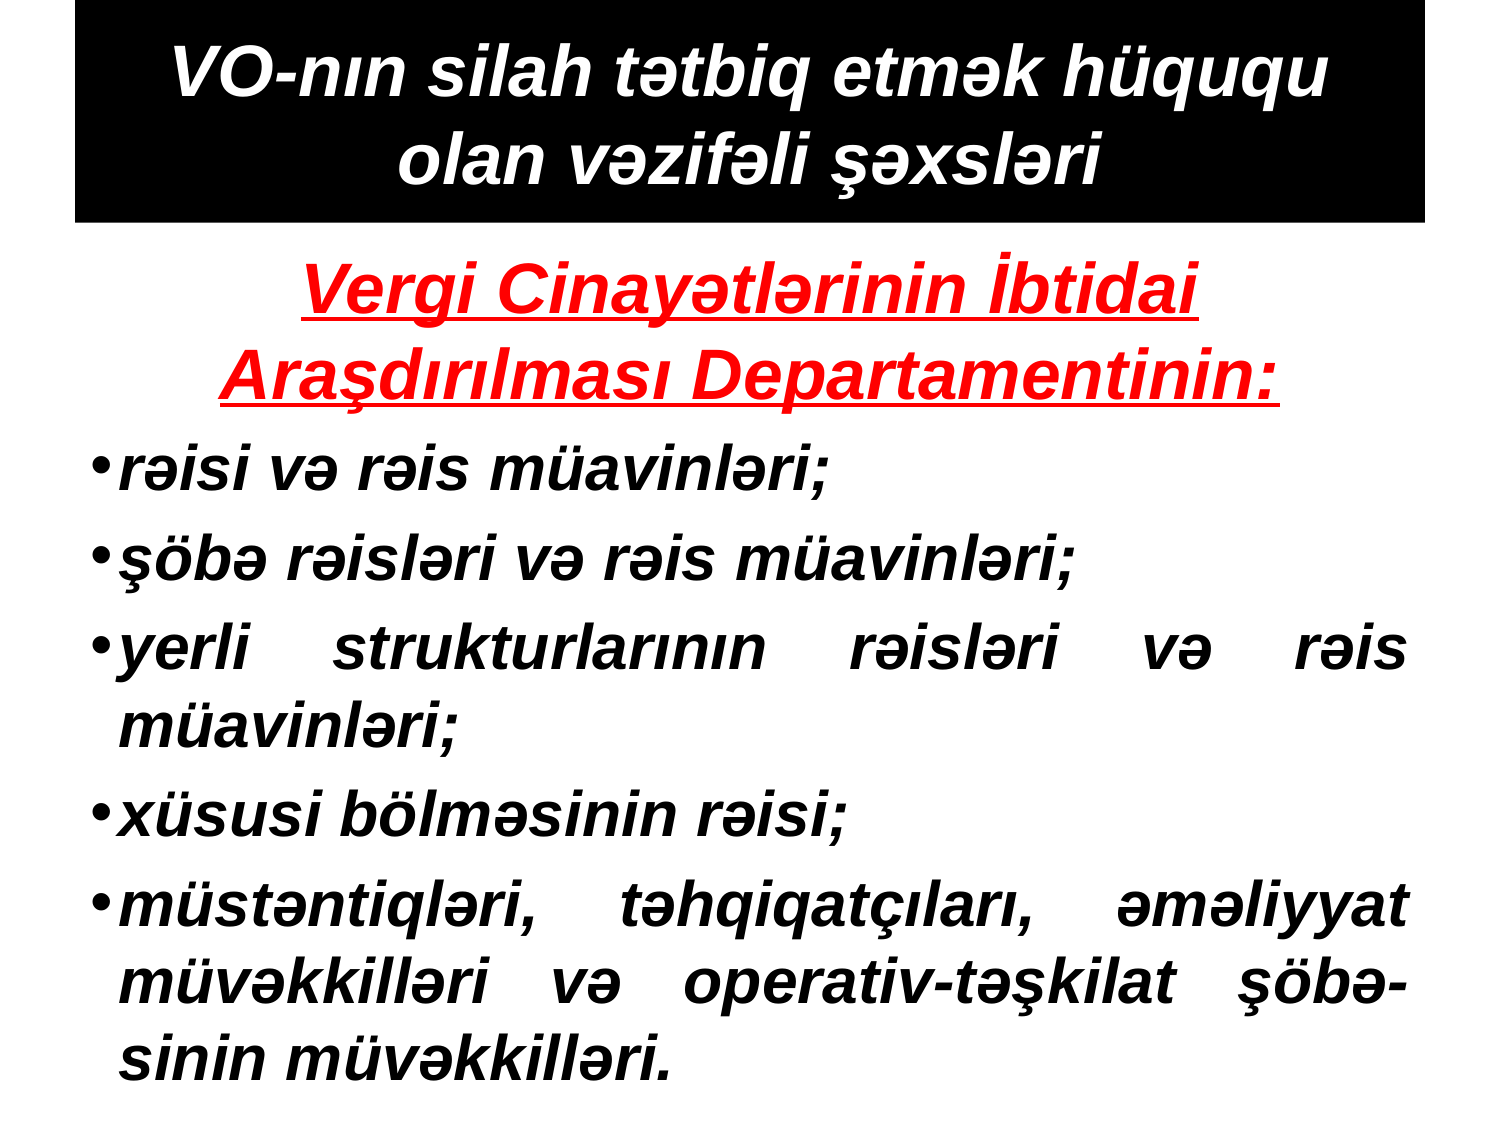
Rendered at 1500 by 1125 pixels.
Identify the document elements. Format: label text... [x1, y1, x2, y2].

title VO-nın silah tətbiq etmək hüququ olan vəzifəli şəxsləri [75, 0, 1425, 223]
list Vergi Cinayətlərinin İbtidai Araşdırılması Departamentinin: rəisi və rəis müavinləri; şöbə rəisləri və rəis müavinləri; yerli strukturlarının rəisləri və rəis müavinləri; xüsusi bölməsinin rəisi; müstəntiqləri, təhqiqatçıları, əməliyyat müvəkkilləri və operativ-təşkilat şöbə-sinin müvəkkilləri. [75, 234, 1425, 1102]
